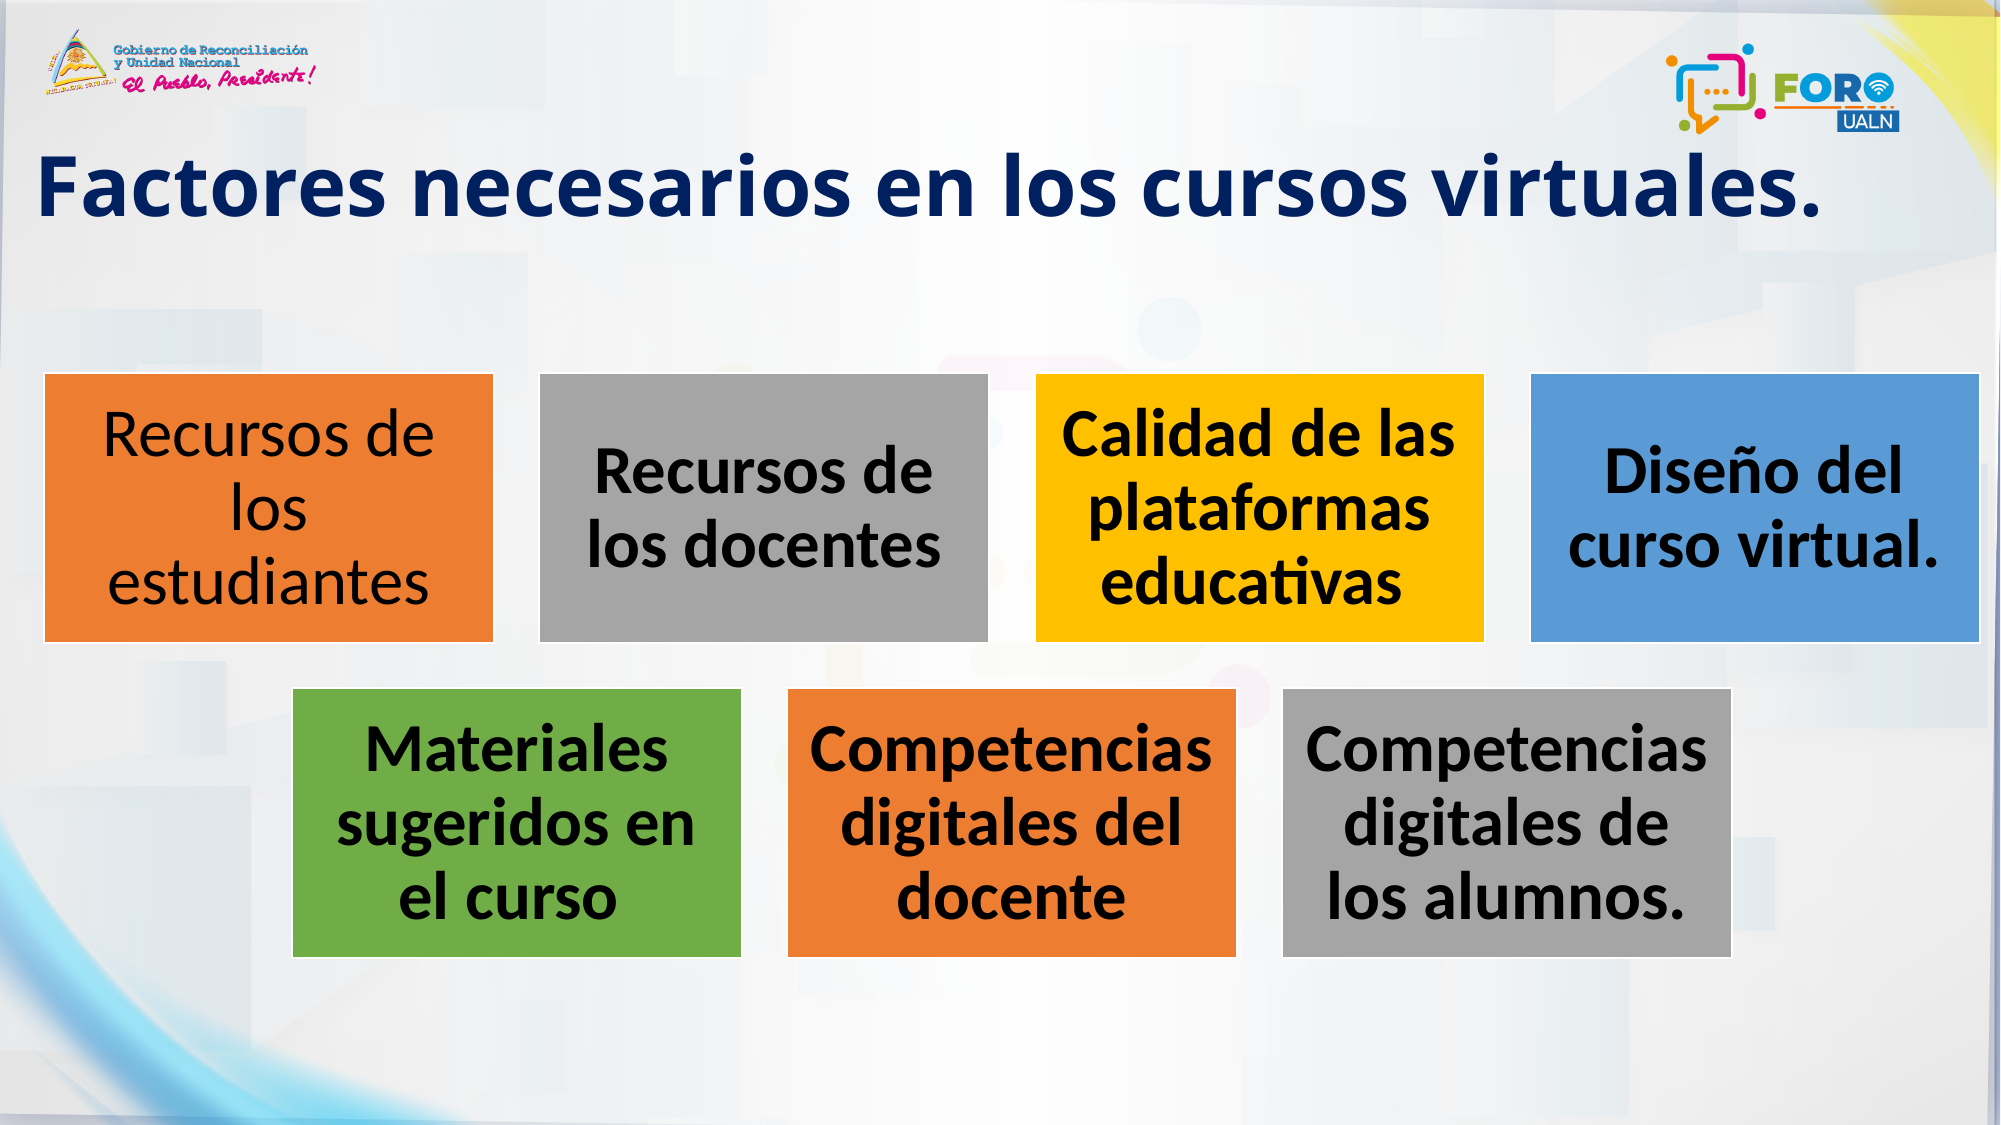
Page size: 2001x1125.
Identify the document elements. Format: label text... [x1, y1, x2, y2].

picture [0, 0, 2001, 1125]
title Factores necesarios en los cursos virtuales. [19, 111, 1957, 268]
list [43, 267, 1981, 1064]
